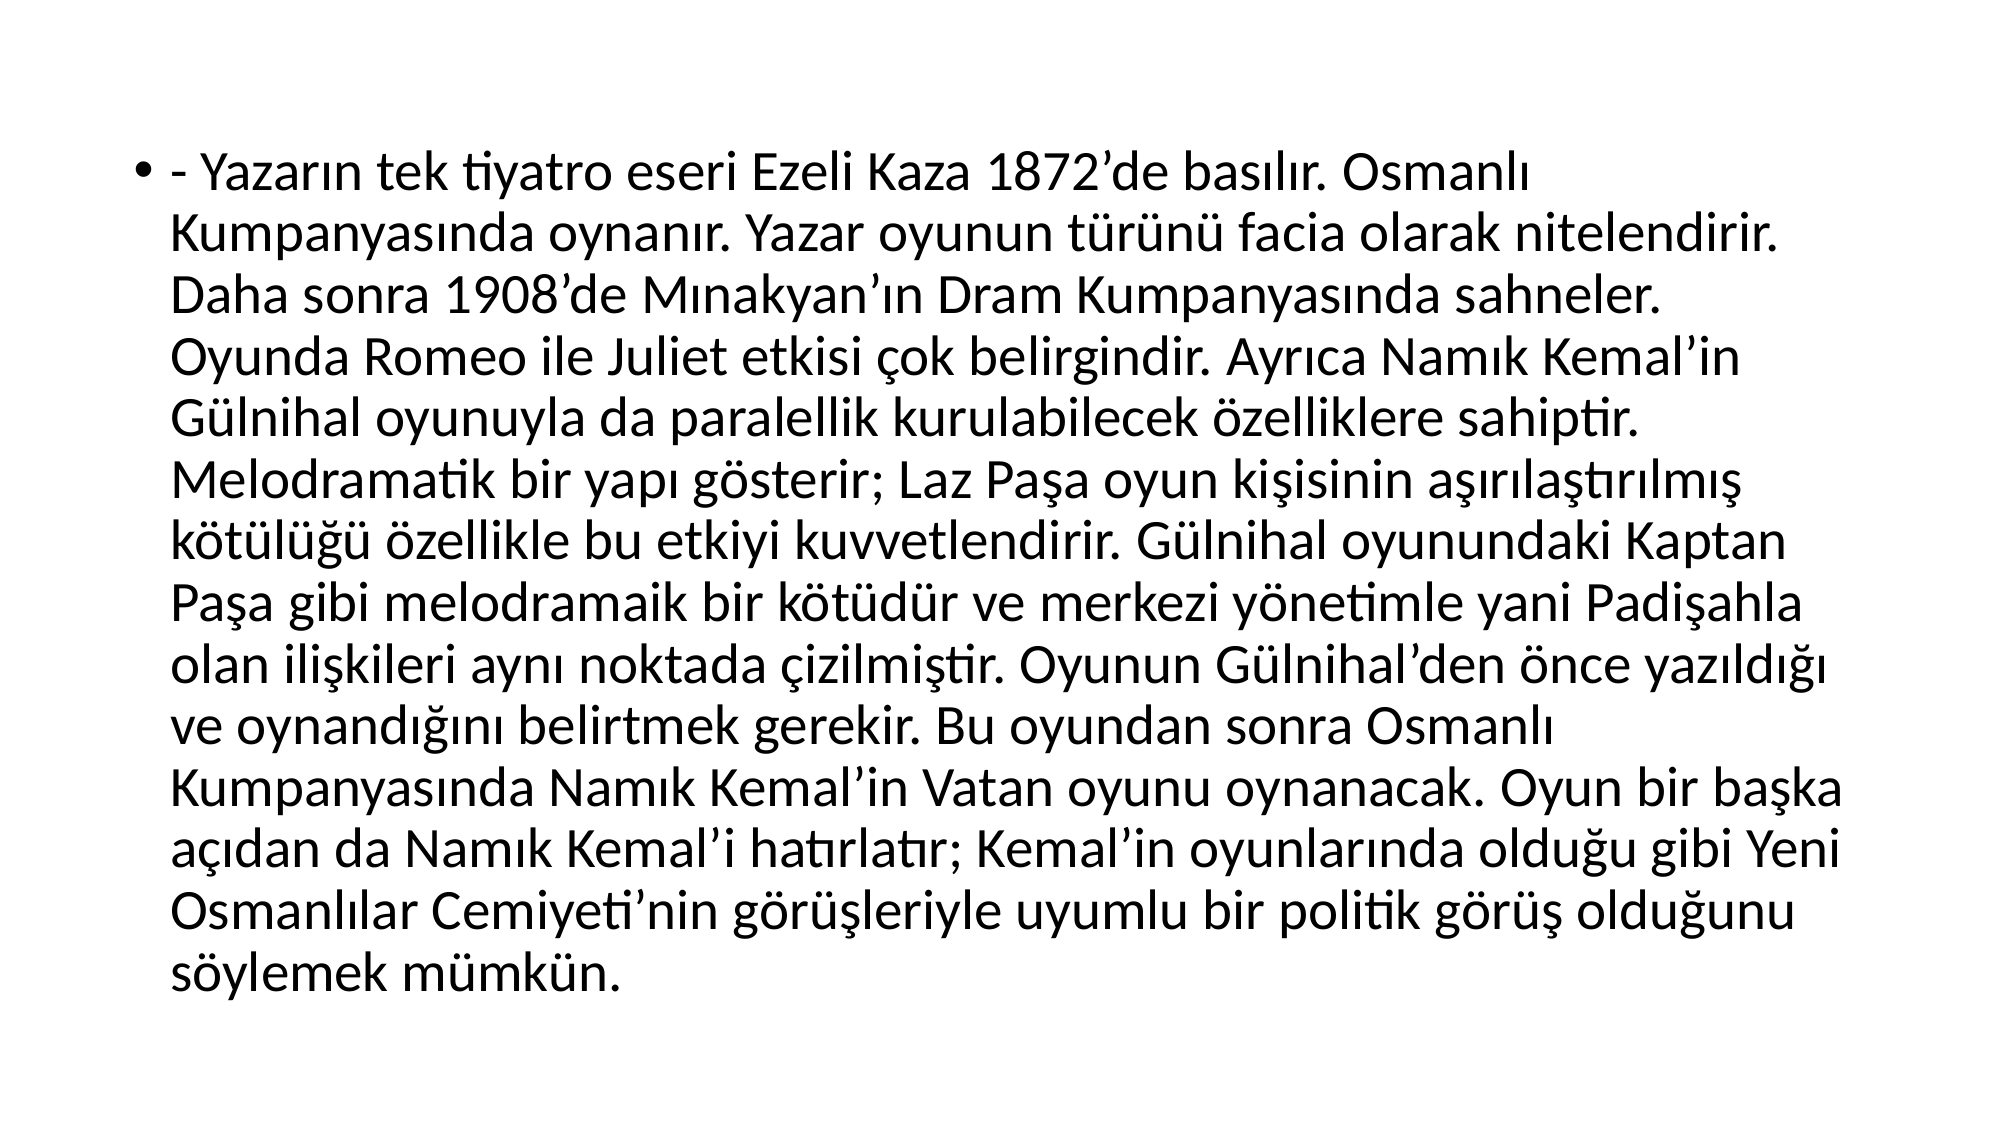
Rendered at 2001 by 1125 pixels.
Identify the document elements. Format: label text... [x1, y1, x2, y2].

list - Yazarın tek tiyatro eseri Ezeli Kaza 1872’de basılır. Osmanlı Kumpanyasında oynanır. Yazar oyunun türünü facia olarak nitelendirir. Daha sonra 1908’de Mınakyan’ın Dram Kumpanyasında sahneler. Oyunda Romeo ile Juliet etkisi çok belirgindir. Ayrıca Namık Kemal’in Gülnihal oyunuyla da paralellik kurulabilecek özelliklere sahiptir. Melodramatik bir yapı gösterir; Laz Paşa oyun kişisinin aşırılaştırılmış kötülüğü özellikle bu etkiyi kuvvetlendirir. Gülnihal oyunundaki Kaptan Paşa gibi melodramaik bir kötüdür ve merkezi yönetimle yani Padişahla olan ilişkileri aynı noktada çizilmiştir. Oyunun Gülnihal’den önce yazıldığı ve oynandığını belirtmek gerekir. Bu oyundan sonra Osmanlı Kumpanyasında Namık Kemal’in Vatan oyunu oynanacak. Oyun bir başka açıdan da Namık Kemal’i hatırlatır; Kemal’in oyunlarında olduğu gibi Yeni Osmanlılar Cemiyeti’nin görüşleriyle uyumlu bir politik görüş olduğunu söylemek mümkün. [118, 133, 1863, 1014]
